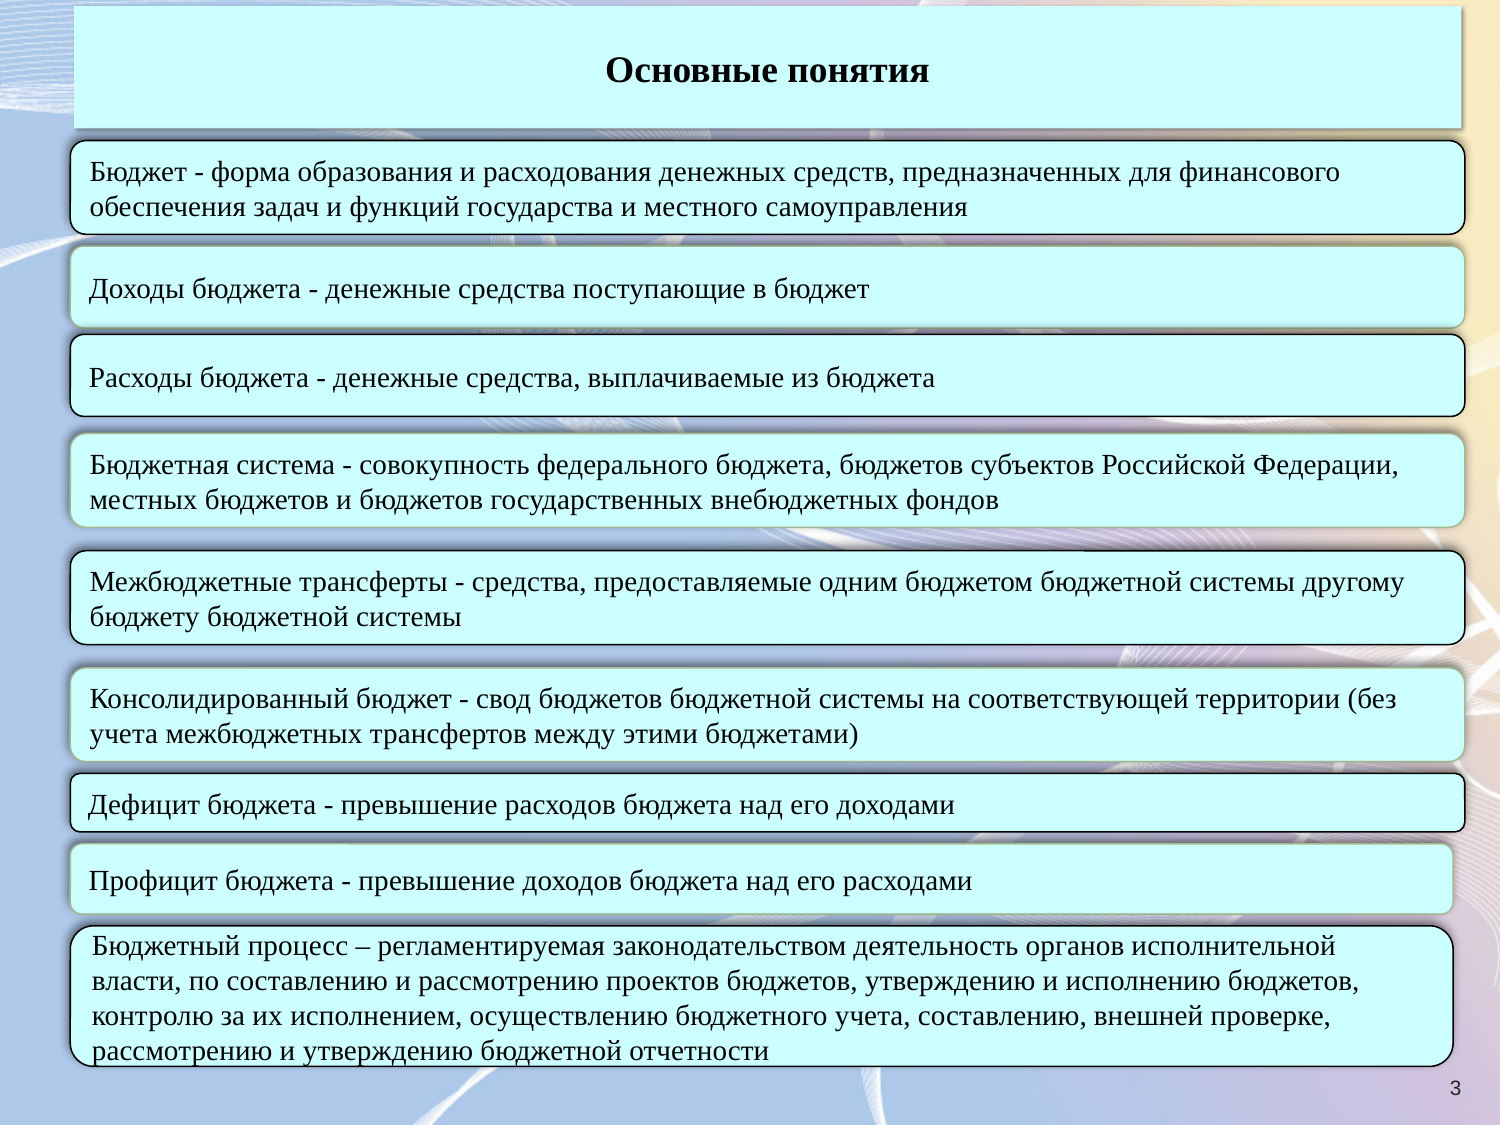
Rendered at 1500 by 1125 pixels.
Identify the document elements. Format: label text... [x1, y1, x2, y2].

text_box Дефицит бюджета - превышение расходов бюджета над его доходами [69, 772, 1466, 833]
text_box Бюджетный процесс – регламентируемая законодательством деятельность органов исполнительной власти, по составлению и рассмотрению проектов бюджетов, утверждению и исполнению бюджетов, контролю за их исполнением, осуществлению бюджетного учета, составлению, внешней проверке, рассмотрению и утверждению бюджетной отчетности [69, 924, 1454, 1068]
text_box Бюджетная система - совокупность федерального бюджета, бюджетов субъектов Российской Федерации, местных бюджетов и бюджетов государственных внебюджетных фондов [69, 432, 1466, 529]
text_box Бюджет - форма образования и расходования денежных средств, предназначенных для финансового обеспечения задач и функций государства и местного самоуправления [69, 139, 1466, 235]
text_box Межбюджетные трансферты - средства, предоставляемые одним бюджетом бюджетной системы другому бюджету бюджетной системы [69, 549, 1466, 646]
text_box Профицит бюджета - превышение доходов бюджета над его расходами [69, 842, 1454, 915]
title Основные понятия [73, 6, 1462, 129]
slide_number 3 [1417, 1057, 1494, 1118]
text_box Расходы бюджета - денежные средства, выплачиваемые из бюджета [69, 333, 1466, 418]
text_box Доходы бюджета - денежные средства поступающие в бюджет [69, 245, 1466, 326]
picture [0, 0, 1500, 1125]
text_box Консолидированный бюджет - свод бюджетов бюджетной системы на соответствующей территории (без учета межбюджетных трансфертов между этими бюджетами) [69, 667, 1466, 762]
